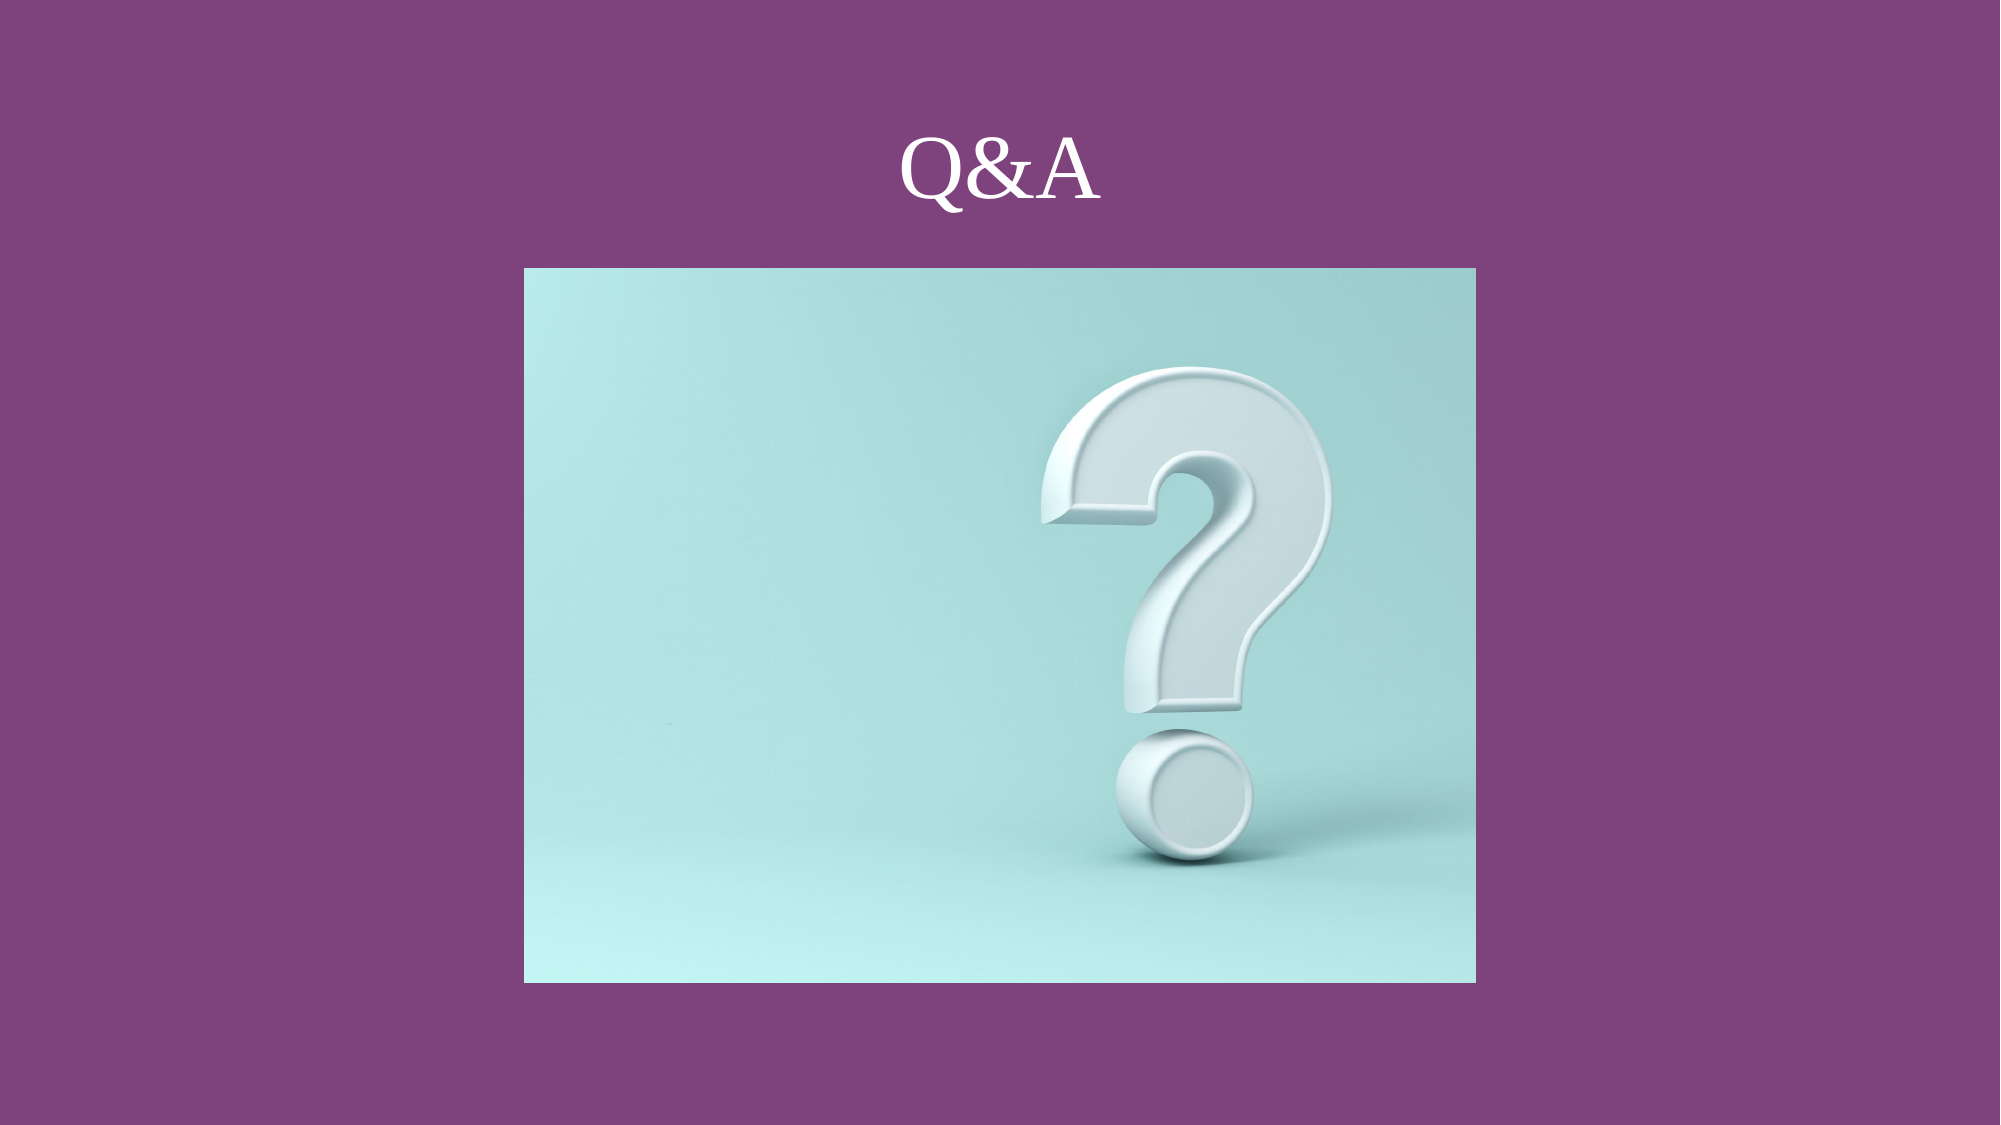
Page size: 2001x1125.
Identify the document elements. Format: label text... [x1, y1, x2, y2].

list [524, 268, 1476, 983]
title Q&A [137, 59, 1863, 278]
